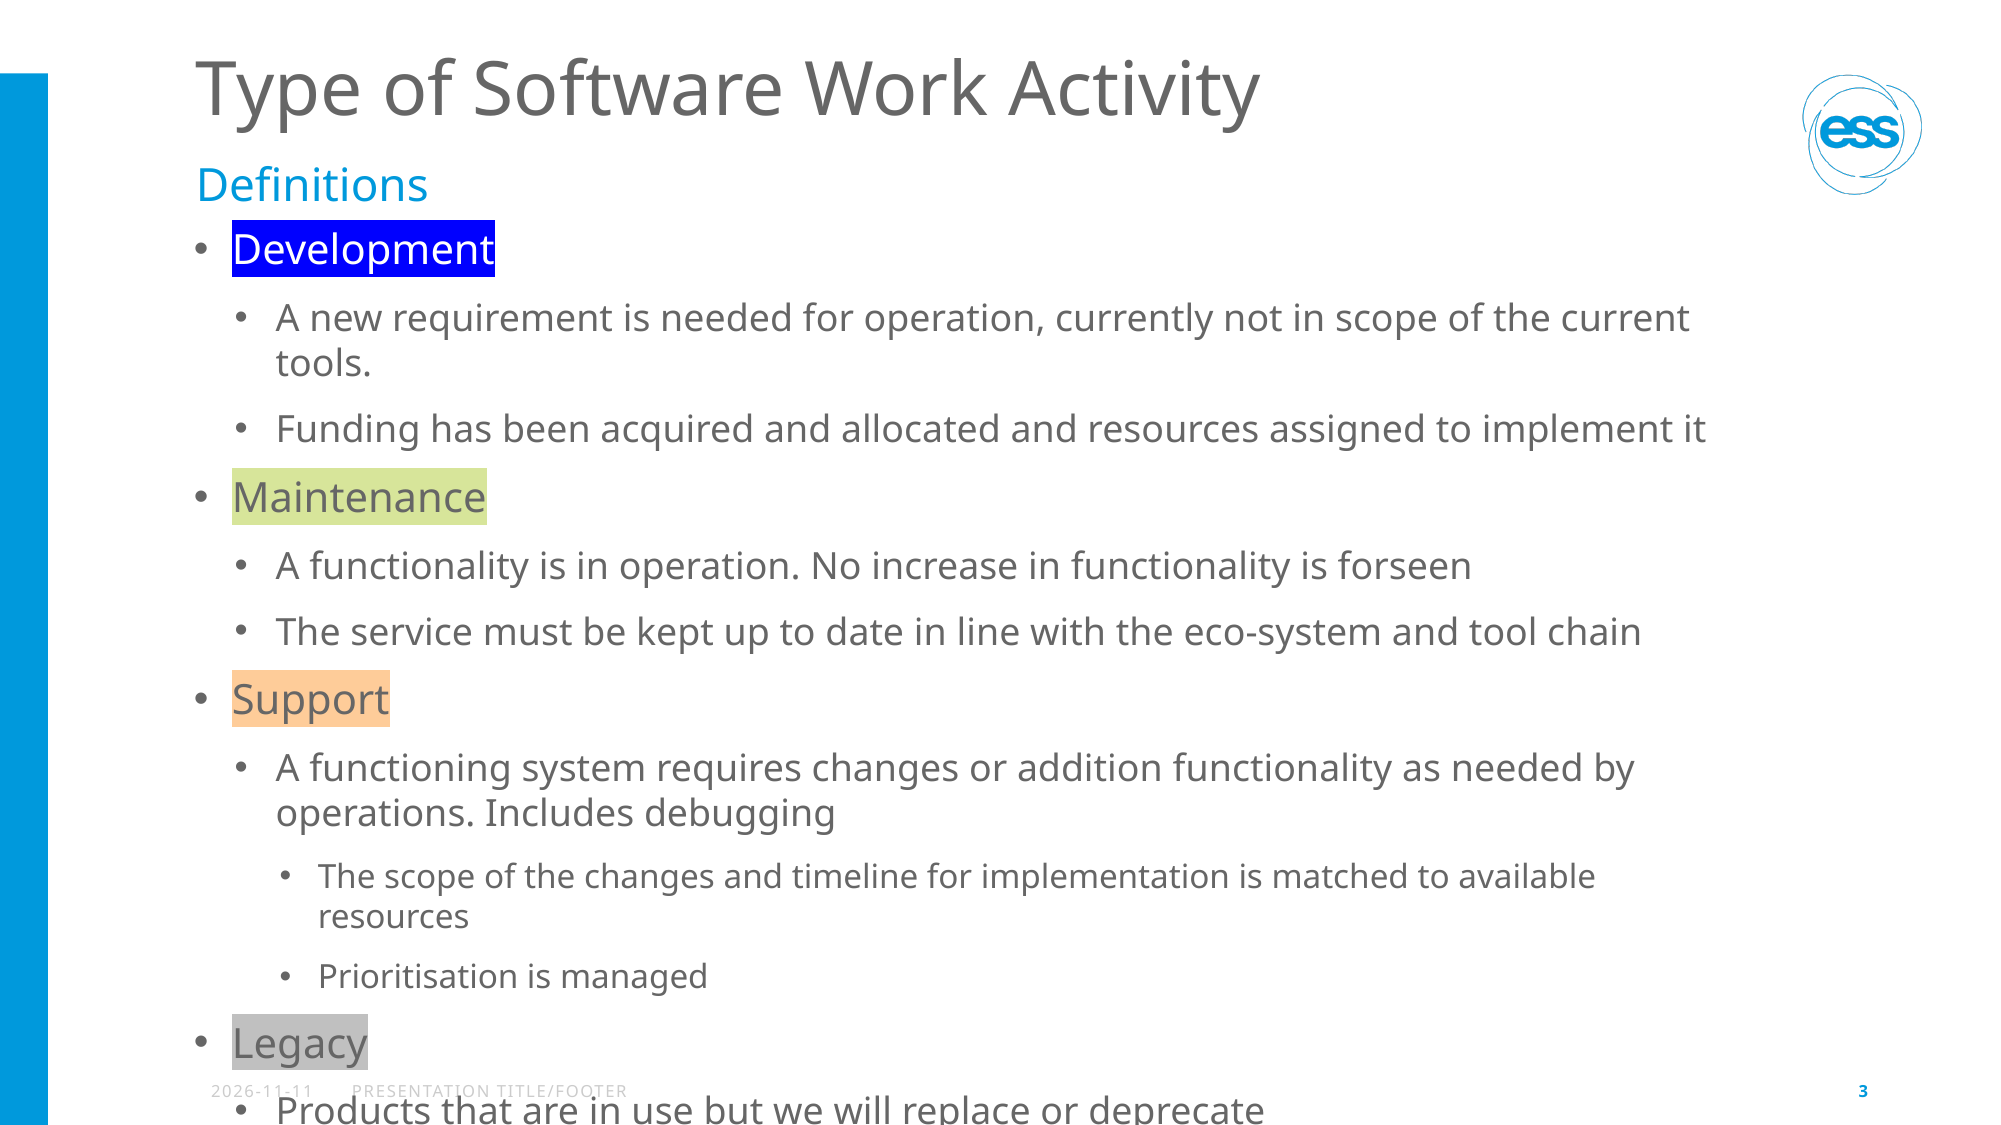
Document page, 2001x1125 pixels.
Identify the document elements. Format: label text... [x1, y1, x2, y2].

list Development A new requirement is needed for operation, currently not in scope of the current tools. Funding has been acquired and allocated and resources assigned to implement it Maintenance A functionality is in operation. No increase in functionality is forseen The service must be kept up to date in line with the eco-system and tool chain Support A functioning system requires changes or addition functionality as needed by operations. Includes debugging The scope of the changes and timeline for implementation is matched to available resources Prioritisation is managed Legacy Products that are in use but we will replace or deprecate [180, 215, 1717, 998]
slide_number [196, 1062, 333, 1123]
slide_number 3 [1432, 1062, 1883, 1123]
footer PRESENTATION TITLE/FOOTER [336, 1062, 1046, 1123]
list Definitions [181, 152, 1717, 215]
title Type of Software Work Activity [181, 43, 1717, 152]
